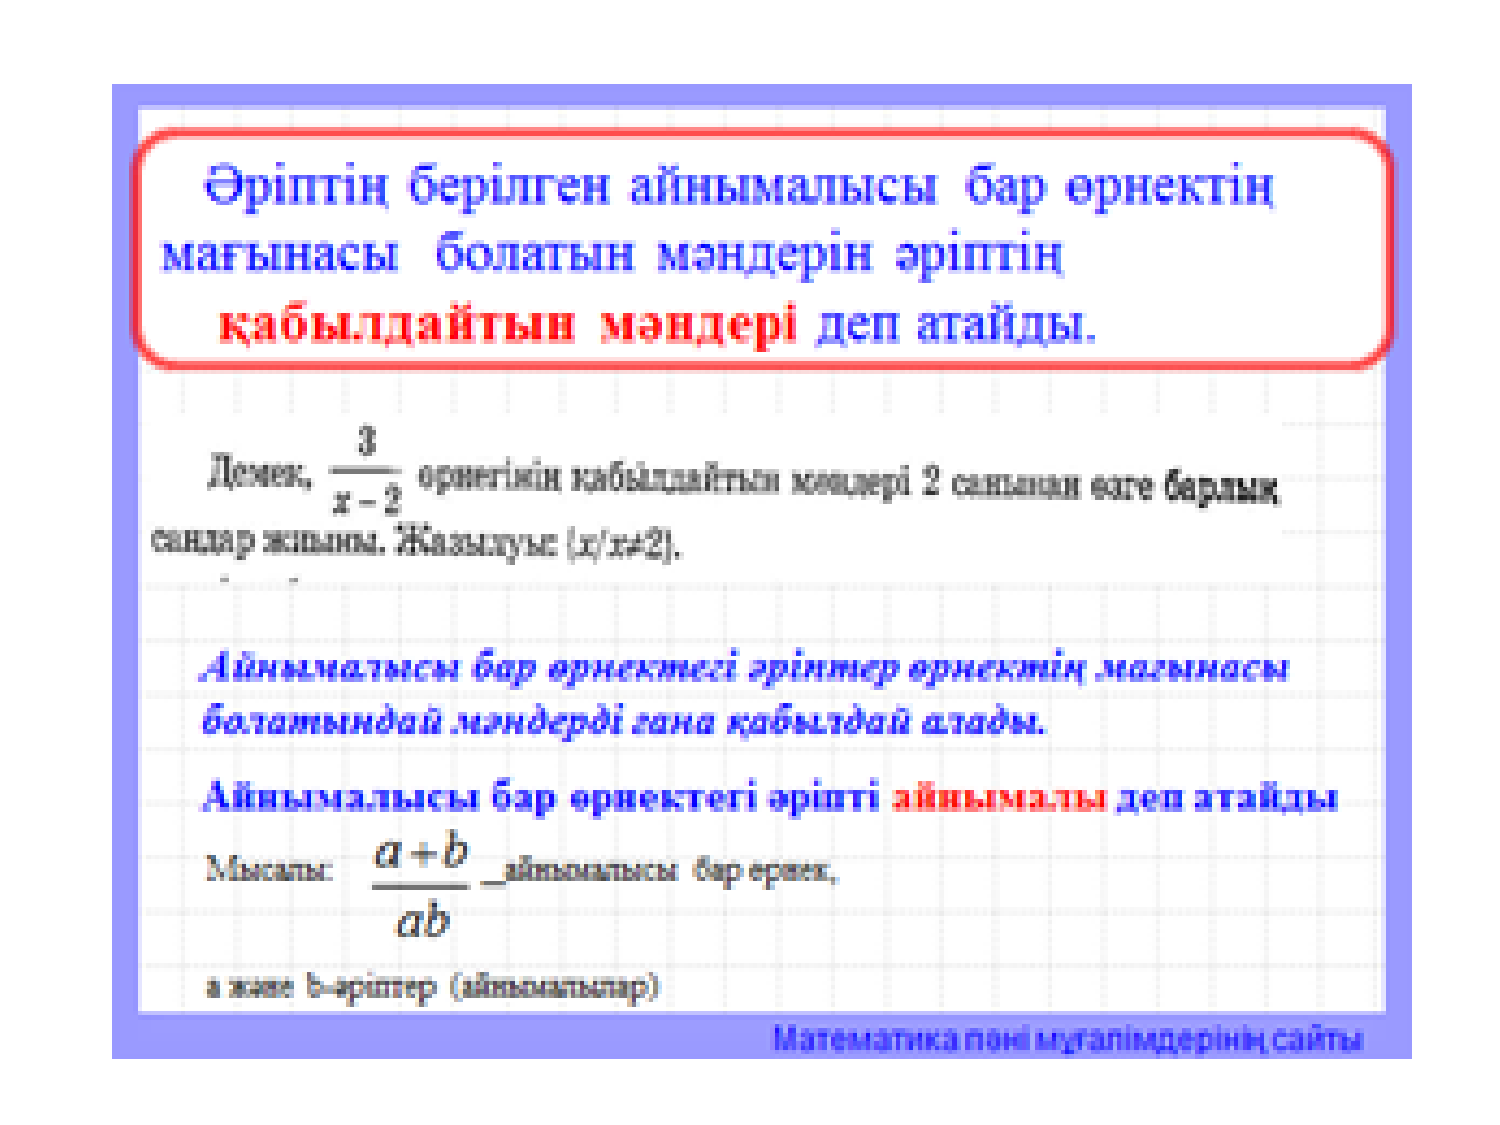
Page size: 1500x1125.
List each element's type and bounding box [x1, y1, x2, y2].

picture [111, 83, 1412, 1059]
